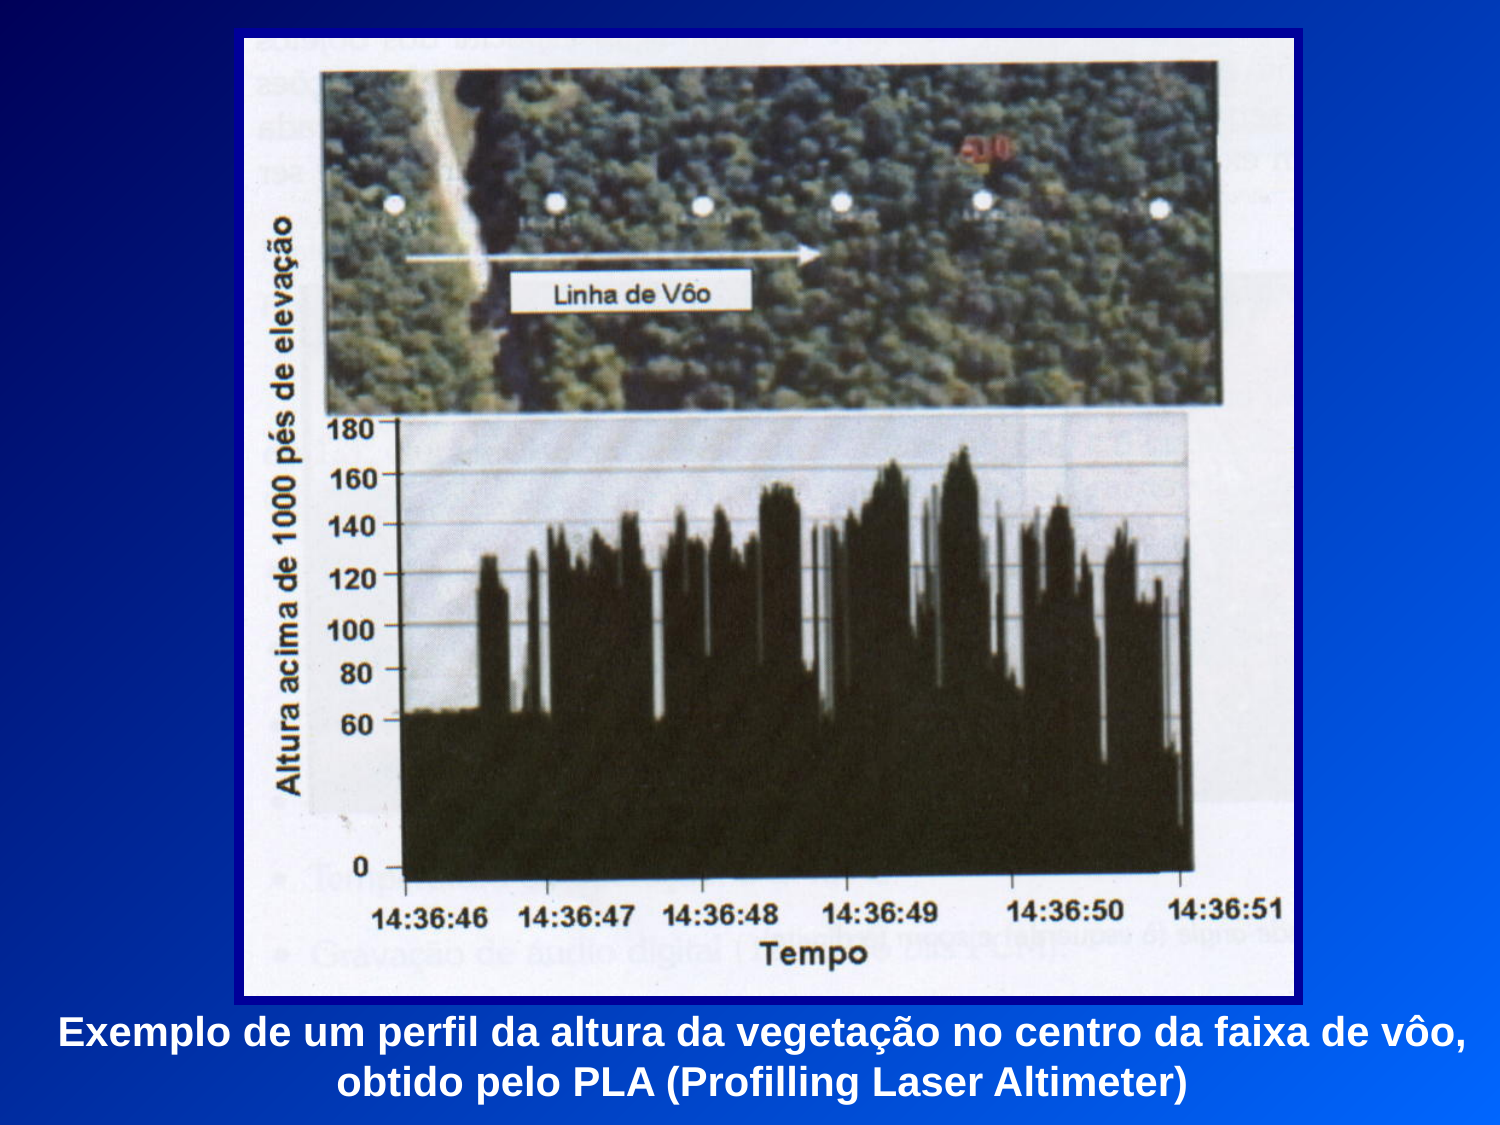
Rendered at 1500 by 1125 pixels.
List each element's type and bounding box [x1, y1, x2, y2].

text_box [37, 37, 1488, 1113]
